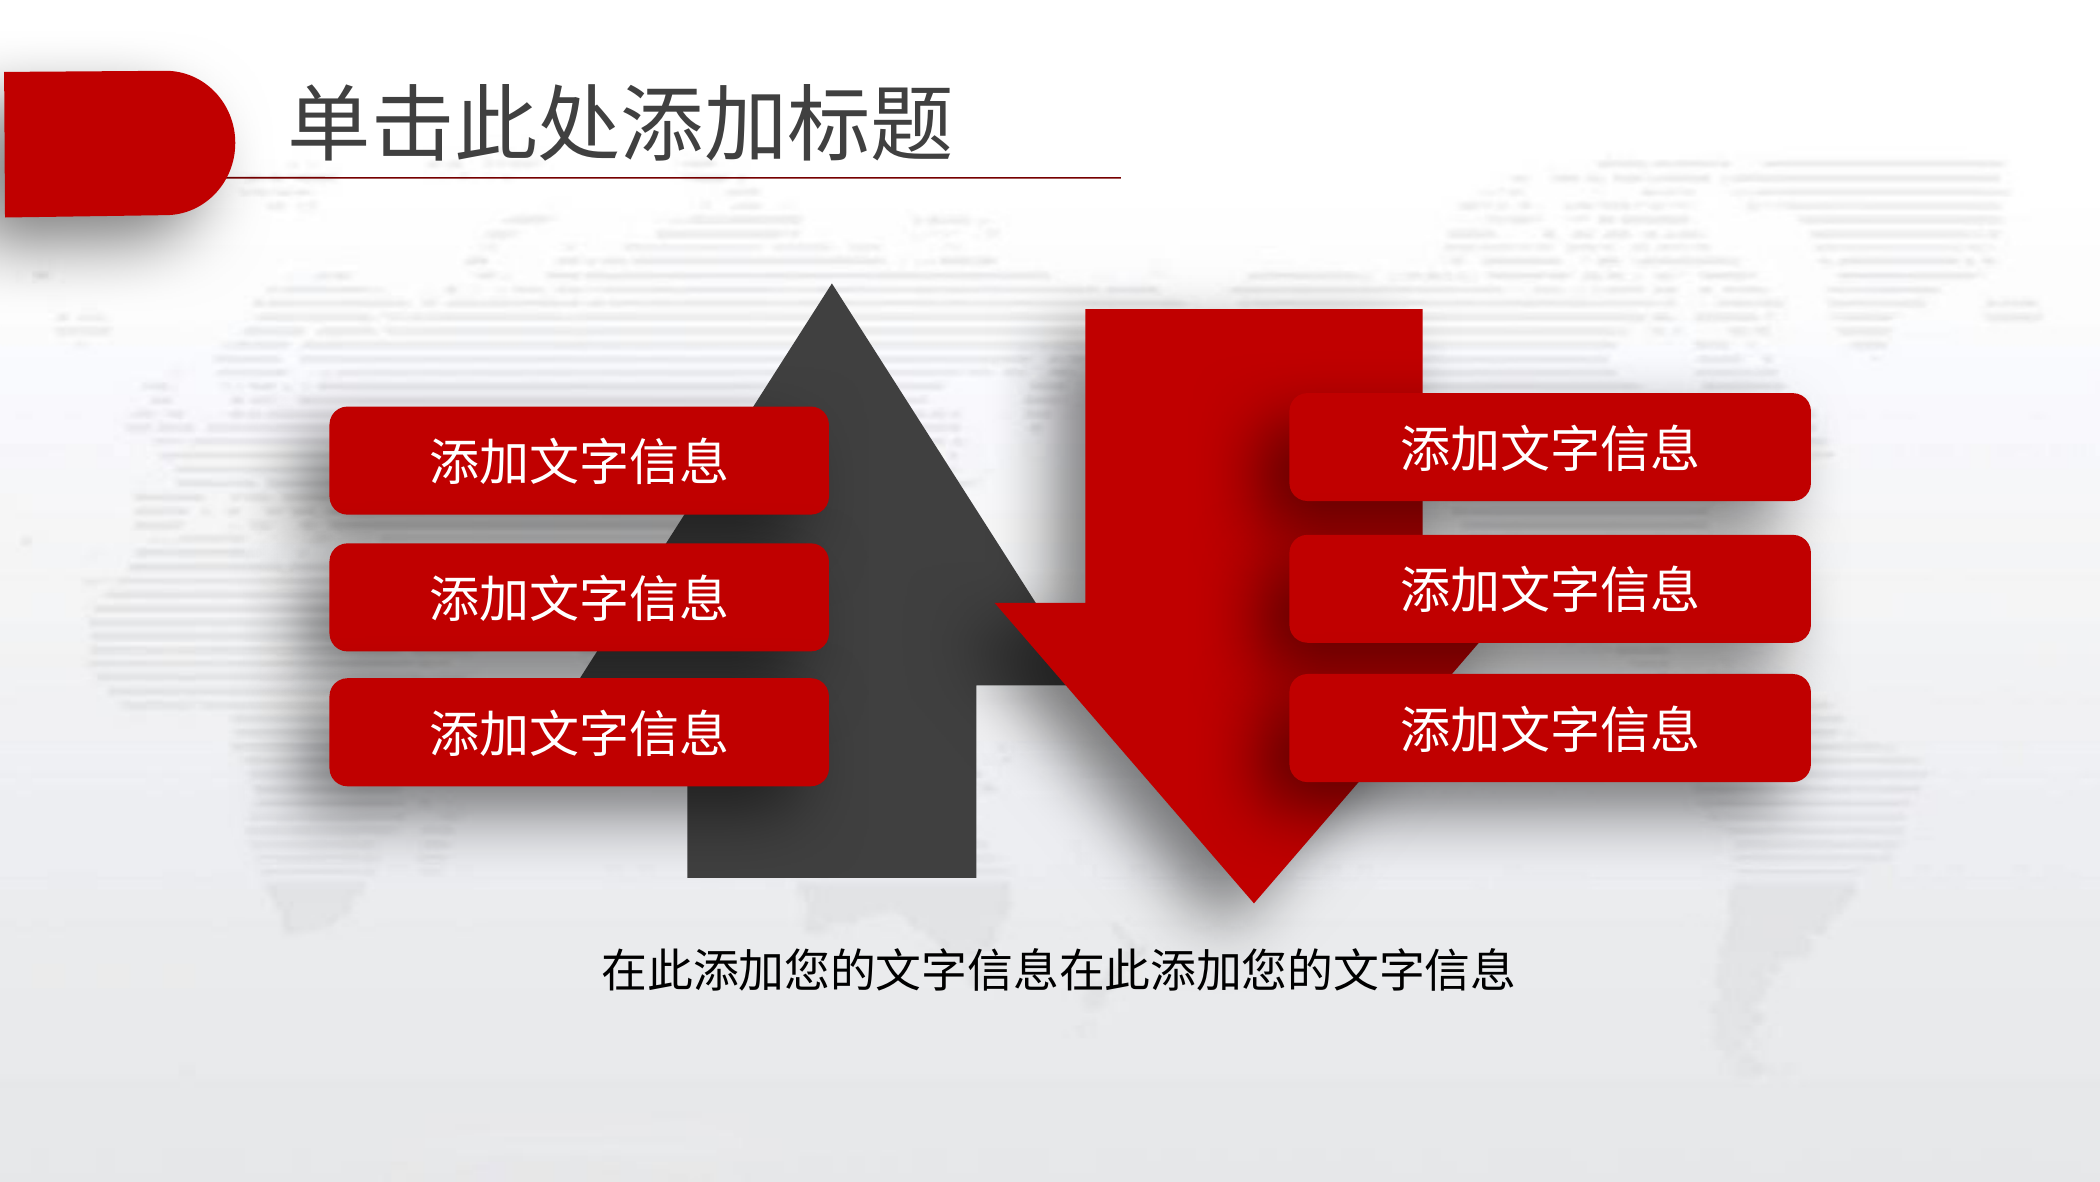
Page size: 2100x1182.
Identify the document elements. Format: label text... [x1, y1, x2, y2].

title 单击此处添加标题 [270, 47, 1691, 196]
text_box 添加文字信息 [1287, 532, 1814, 645]
text_box [687, 283, 1004, 878]
text_box 添加文字信息 [1287, 390, 1814, 504]
picture [0, 0, 2100, 1182]
text_box 在此添加您的文字信息在此添加您的文字信息 [507, 929, 1611, 1010]
text_box 添加文字信息 [327, 541, 832, 654]
text_box 添加文字信息 [327, 404, 832, 517]
text_box 添加文字信息 [1287, 671, 1814, 785]
text_box [992, 306, 1425, 906]
text_box 添加文字信息 [327, 676, 832, 789]
